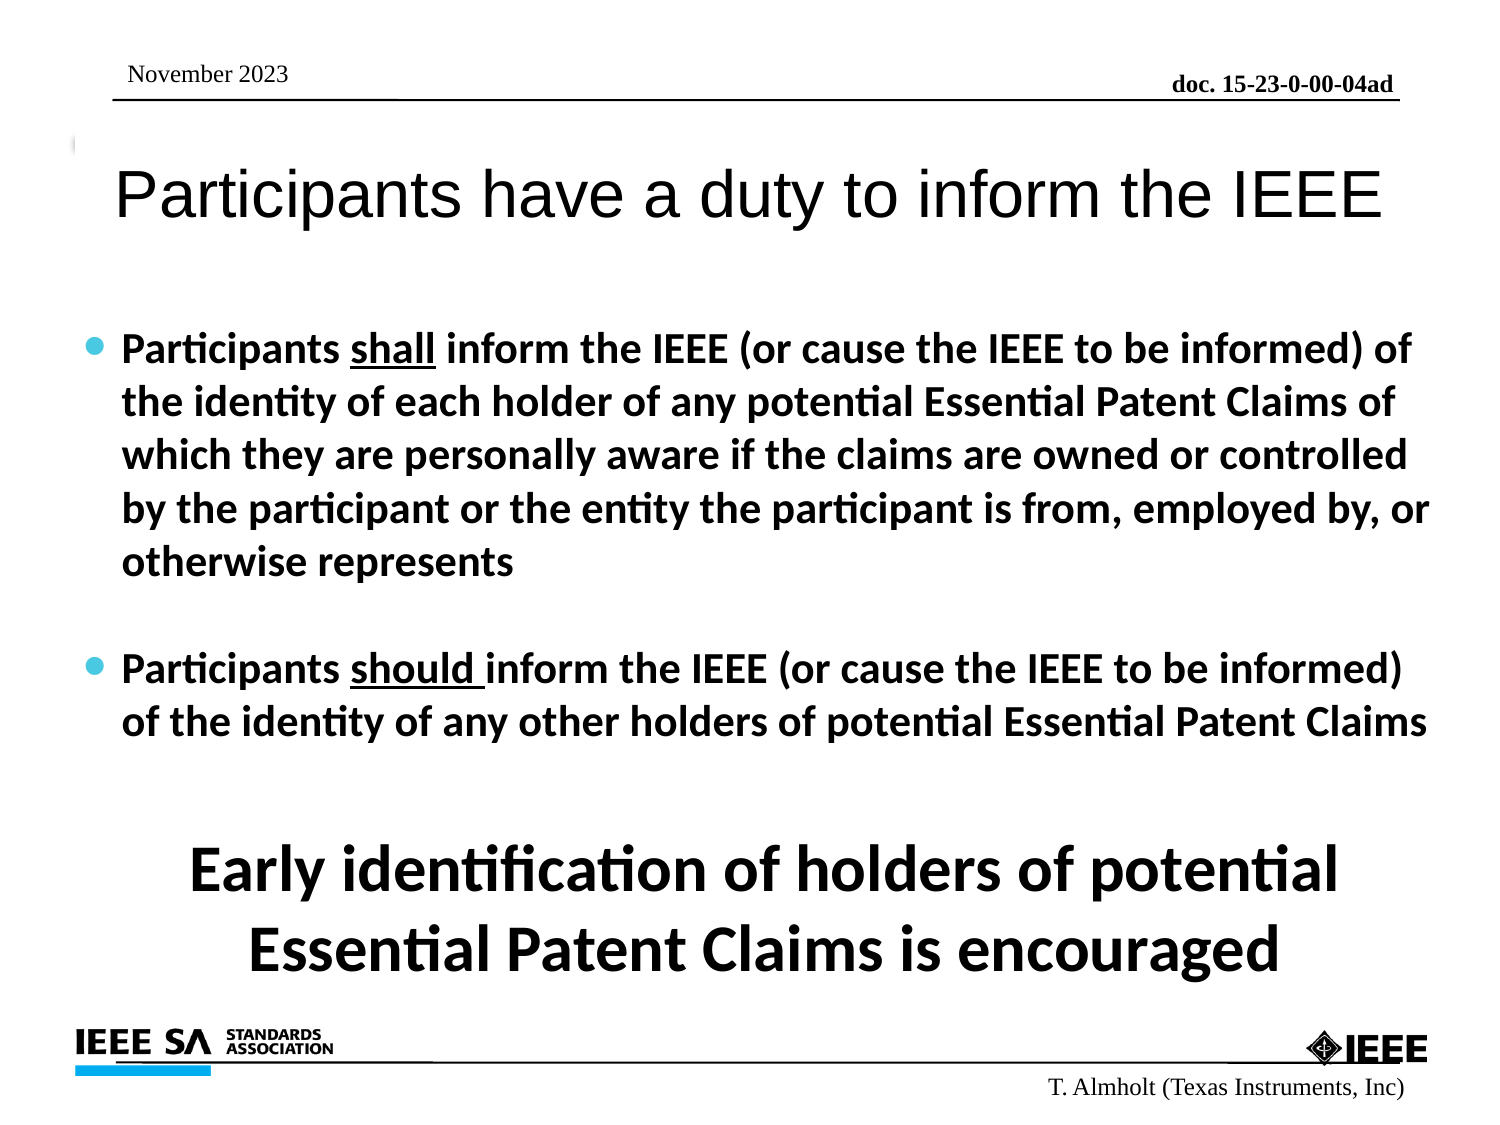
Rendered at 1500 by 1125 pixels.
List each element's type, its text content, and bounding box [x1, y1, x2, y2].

picture [75, 1028, 333, 1076]
text_box Participants shall inform the IEEE (or cause the IEEE to be informed) of the identity of each holder of any potential Essential Patent Claims of which they are personally aware if the claims are owned or controlled by the participant or the entity the participant is from, employed by, or otherwise represents Participants should inform the IEEE (or cause the IEEE to be informed) of the identity of any other holders of potential Essential Patent Claims Early identification of holders of potential Essential Patent Claims is encouraged [69, 311, 1462, 993]
title Participants have a duty to inform the IEEE [75, 125, 1425, 256]
picture [1306, 1030, 1427, 1066]
